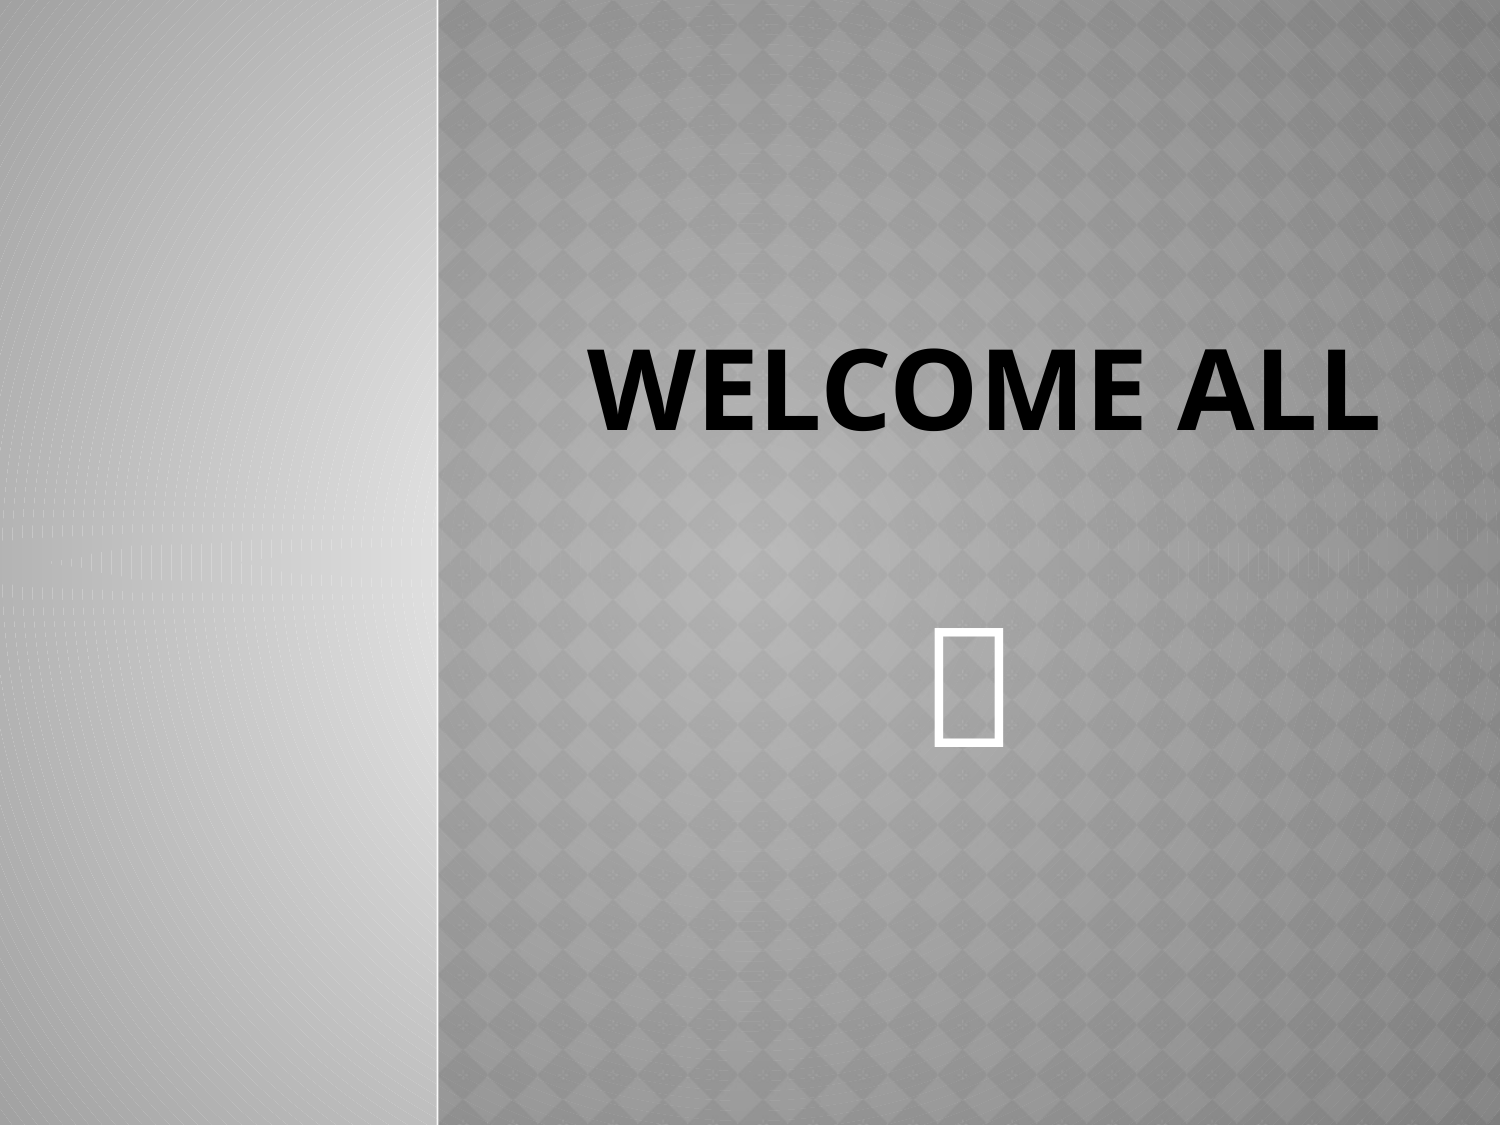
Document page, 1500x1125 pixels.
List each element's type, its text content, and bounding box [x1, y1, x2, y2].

subtitle  [550, 580, 1390, 1125]
title Welcome All [552, 87, 1390, 558]
